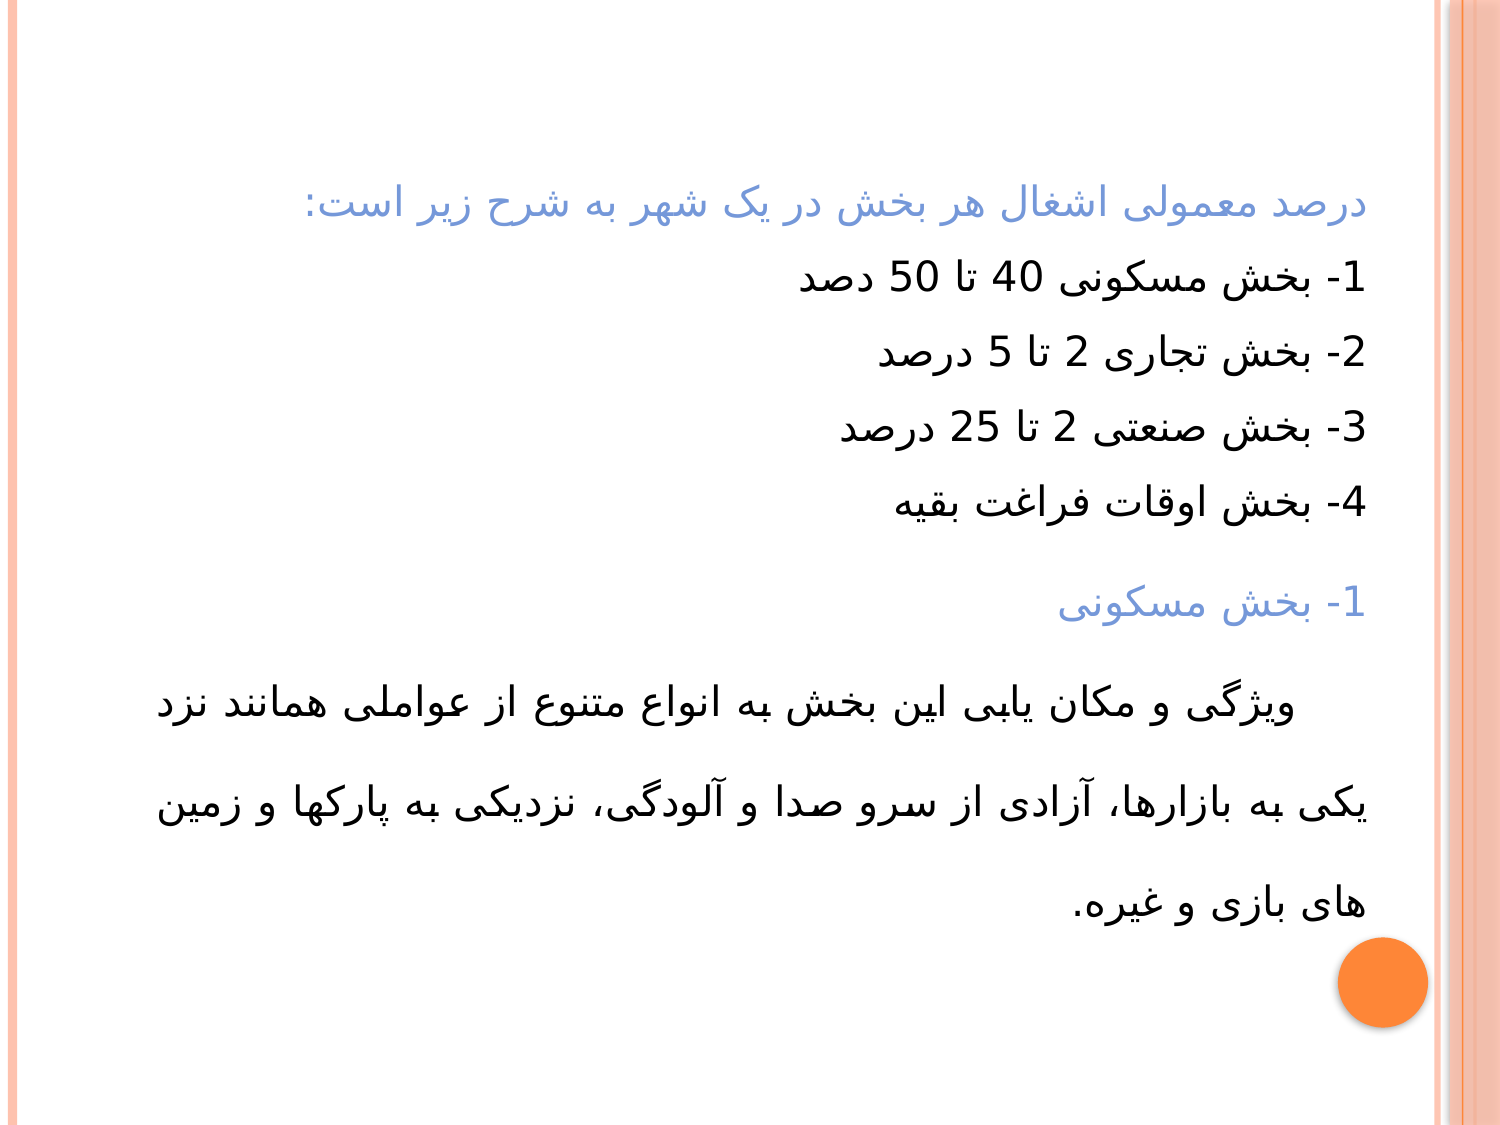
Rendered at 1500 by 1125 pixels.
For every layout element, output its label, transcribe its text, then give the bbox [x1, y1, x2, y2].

text_box درصد معمولی اشغال هر بخش در یک شهر به شرح زیر است: 1- بخش مسکونی 40 تا 50 دصد 2- بخش تجاری 2 تا 5 درصد 3- بخش صنعتی 2 تا 25 درصد 4- بخش اوقات فراغت بقیه 1- بخش مسکونی ویژگی و مکان یابی این بخش به انواع متنوع از عواملی همانند نزد یکی به بازارها، آزادی از سرو صدا و آلودگی، نزدیکی به پارکها و زمین های بازی و غیره. [140, 117, 1383, 933]
